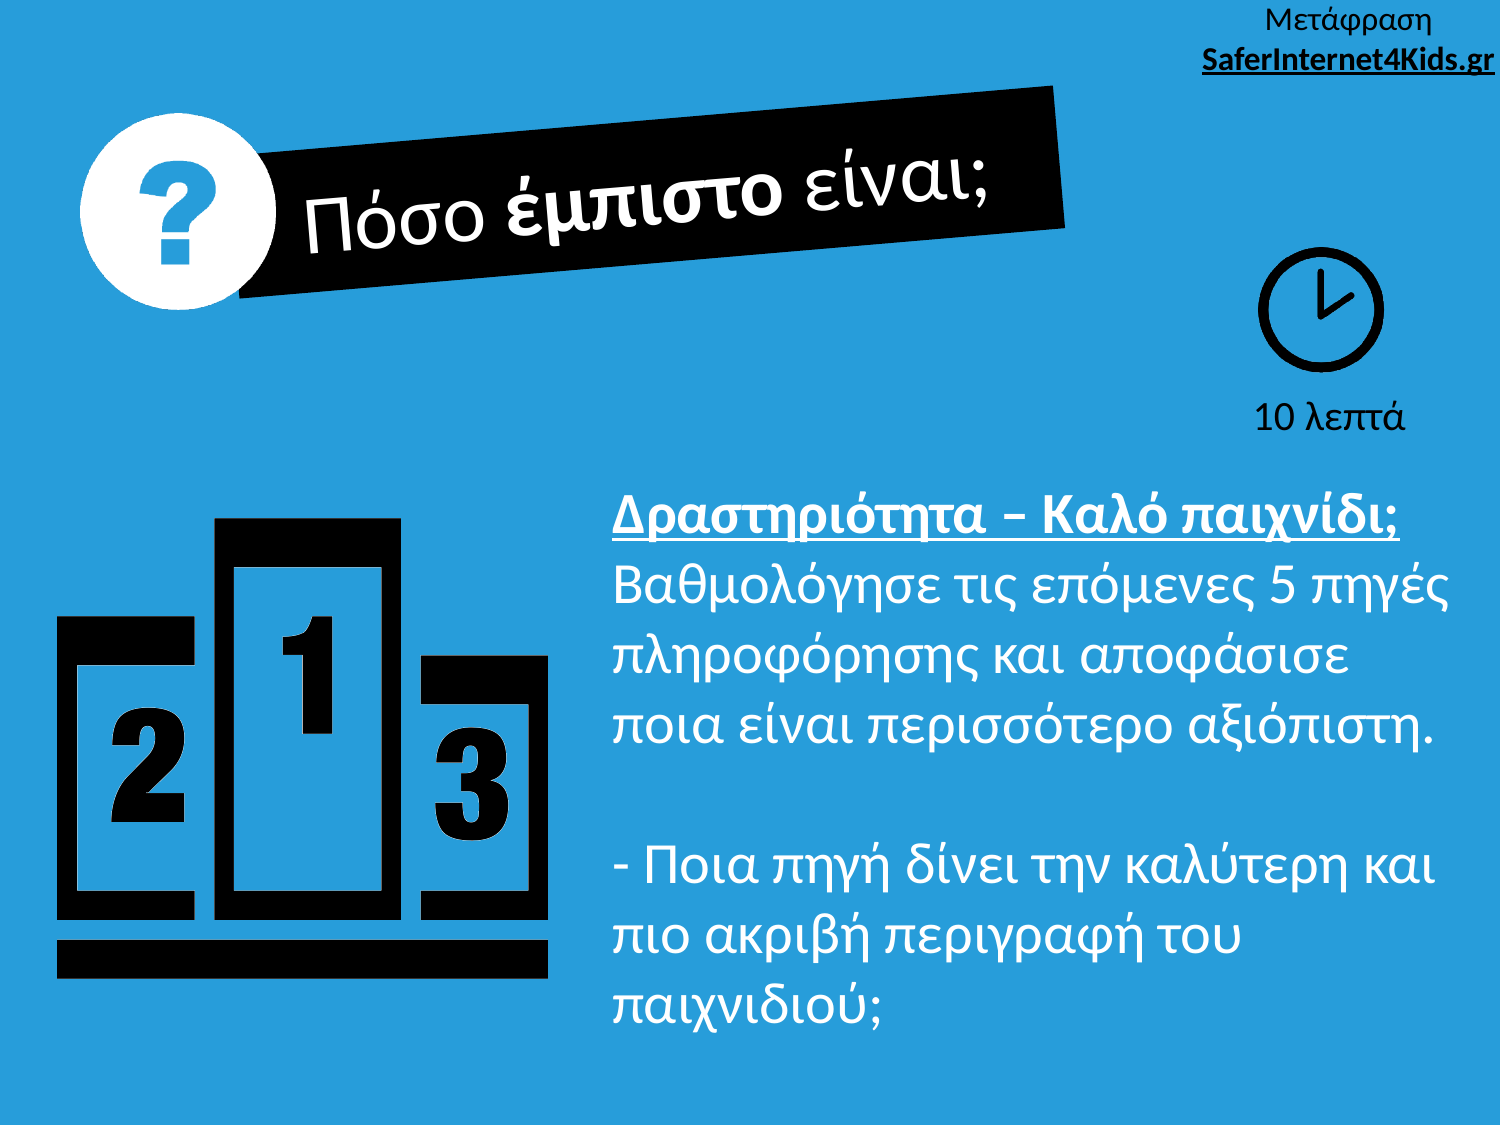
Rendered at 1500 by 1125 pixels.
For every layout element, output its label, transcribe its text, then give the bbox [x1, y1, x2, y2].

text_box Πόσο έμπιστο είναι; [276, 85, 1066, 296]
text_box Μετάφραση SaferInternet4Kids.gr [1187, 0, 1500, 85]
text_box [1237, 226, 1467, 448]
text_box Δραστηριότητα – Καλό παιχνίδι; Βαθμολόγησε τις επόμενες 5 πηγές πληροφόρησης και αποφάσισε ποια είναι περισσότερο αξιόπιστη. - Ποια πηγή δίνει την καλύτερη και πιο ακριβή περιγραφή του παιχνιδιού; [597, 468, 1476, 1043]
picture [80, 113, 276, 310]
picture [57, 517, 548, 979]
